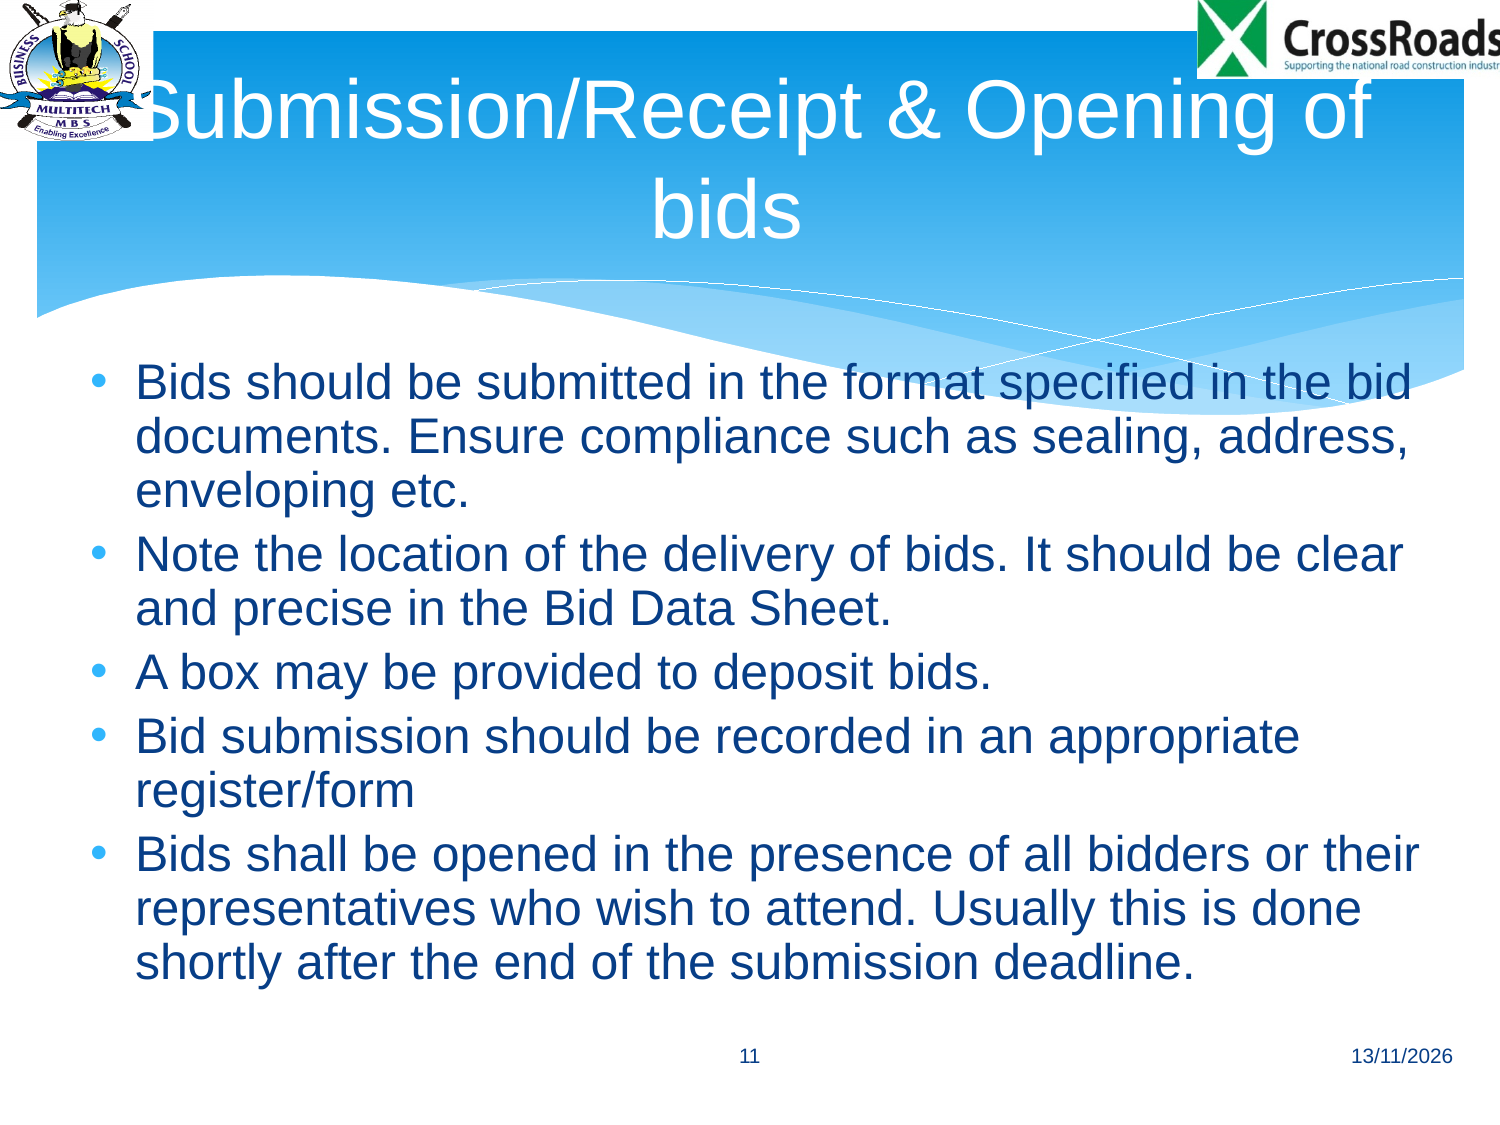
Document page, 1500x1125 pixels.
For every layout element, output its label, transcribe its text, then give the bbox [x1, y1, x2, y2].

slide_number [847, 1025, 1469, 1086]
title Submission/Receipt & Opening of bids [75, 66, 1425, 244]
list Bids should be submitted in the format specified in the bid documents. Ensure compliance such as sealing, address, enveloping etc. Note the location of the delivery of bids. It should be clear and precise in the Bid Data Sheet. A box may be provided to deposit bids. Bid submission should be recorded in an appropriate register/form Bids shall be opened in the presence of all bidders or their representatives who wish to attend. Usually this is done shortly after the end of the submission deadline. [75, 278, 1500, 1000]
picture [1197, 0, 1500, 79]
slide_number 11 [654, 1025, 846, 1086]
